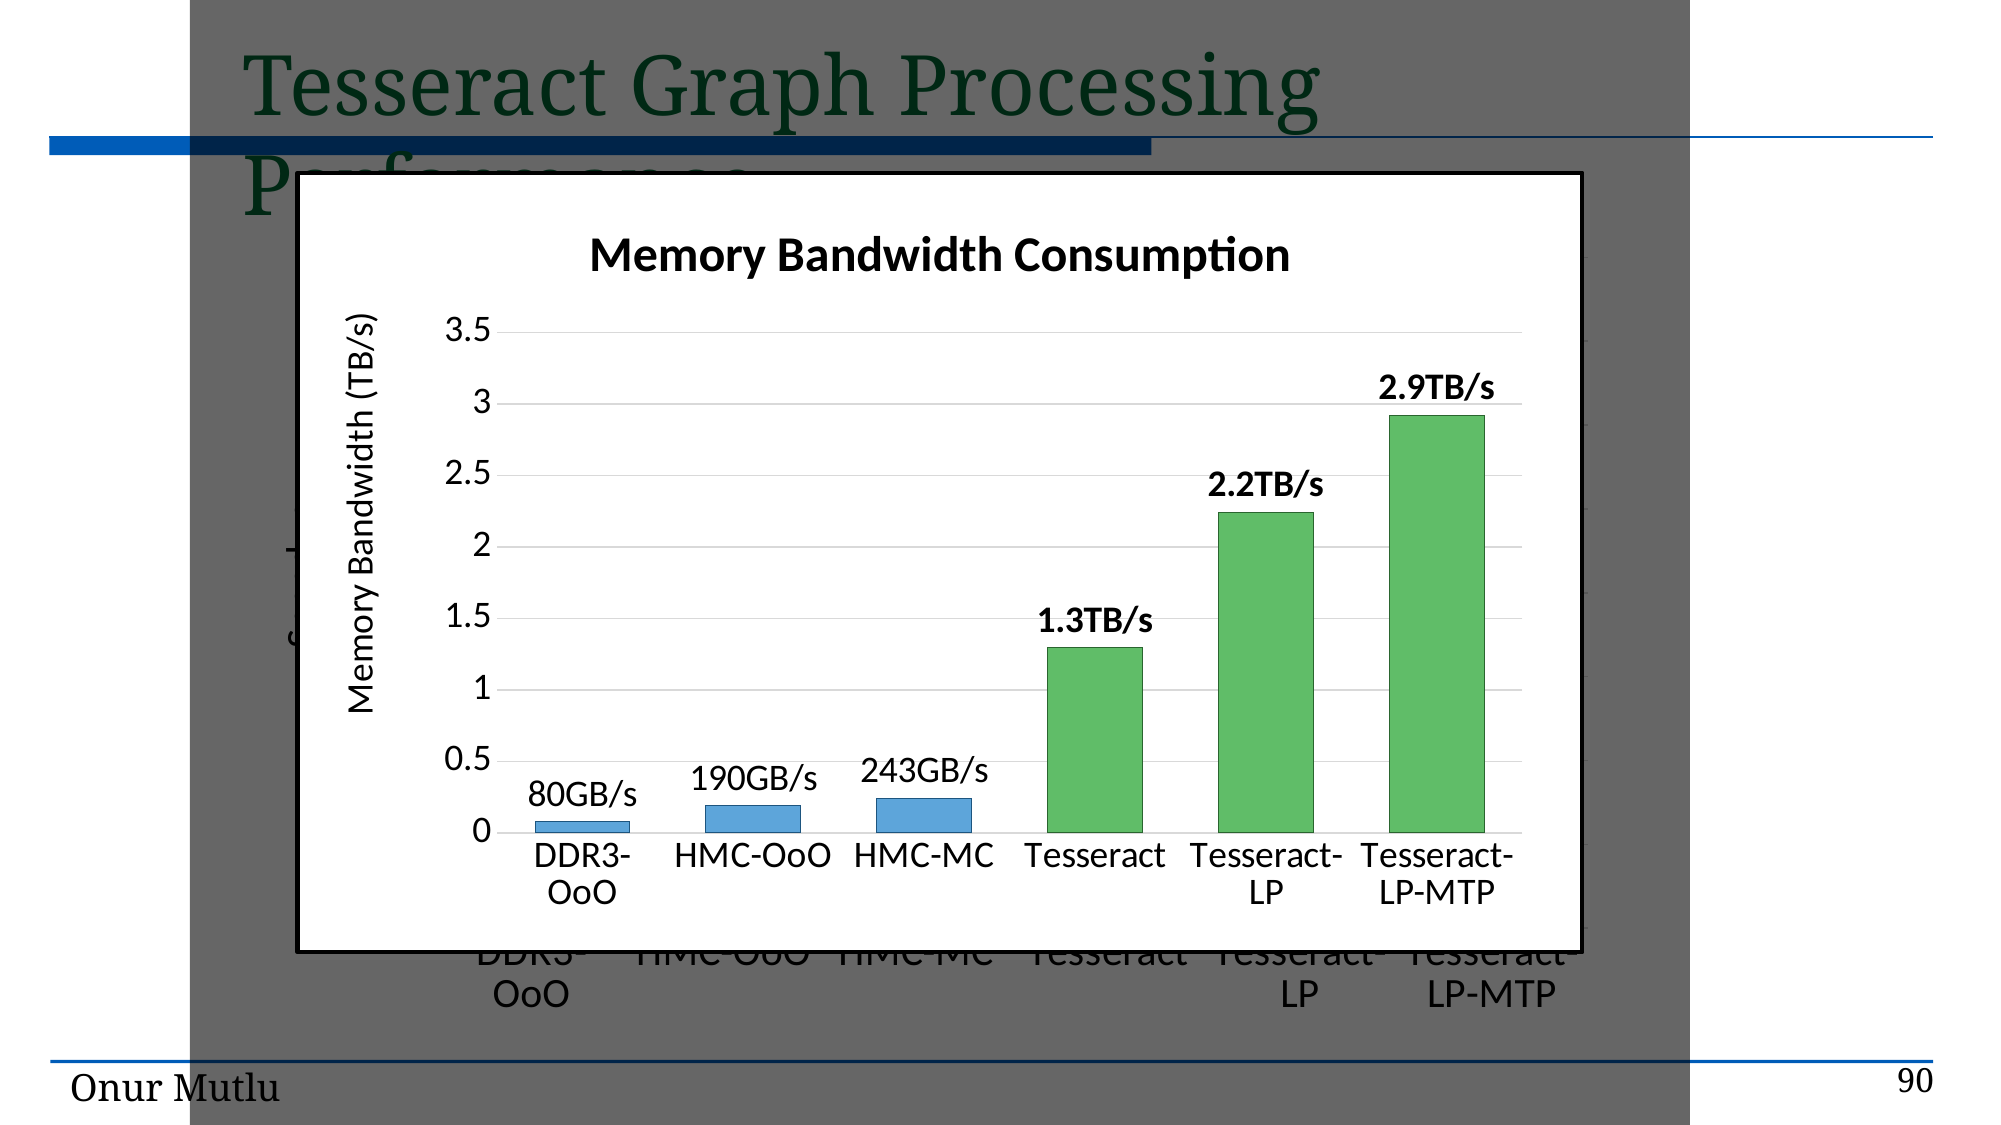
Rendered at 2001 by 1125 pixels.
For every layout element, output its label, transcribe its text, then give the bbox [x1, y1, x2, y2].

text_box [189, 0, 1690, 1125]
text_box [297, 172, 1583, 218]
slide_number 90 [1690, 1036, 1950, 1112]
chart [264, 196, 1616, 1036]
